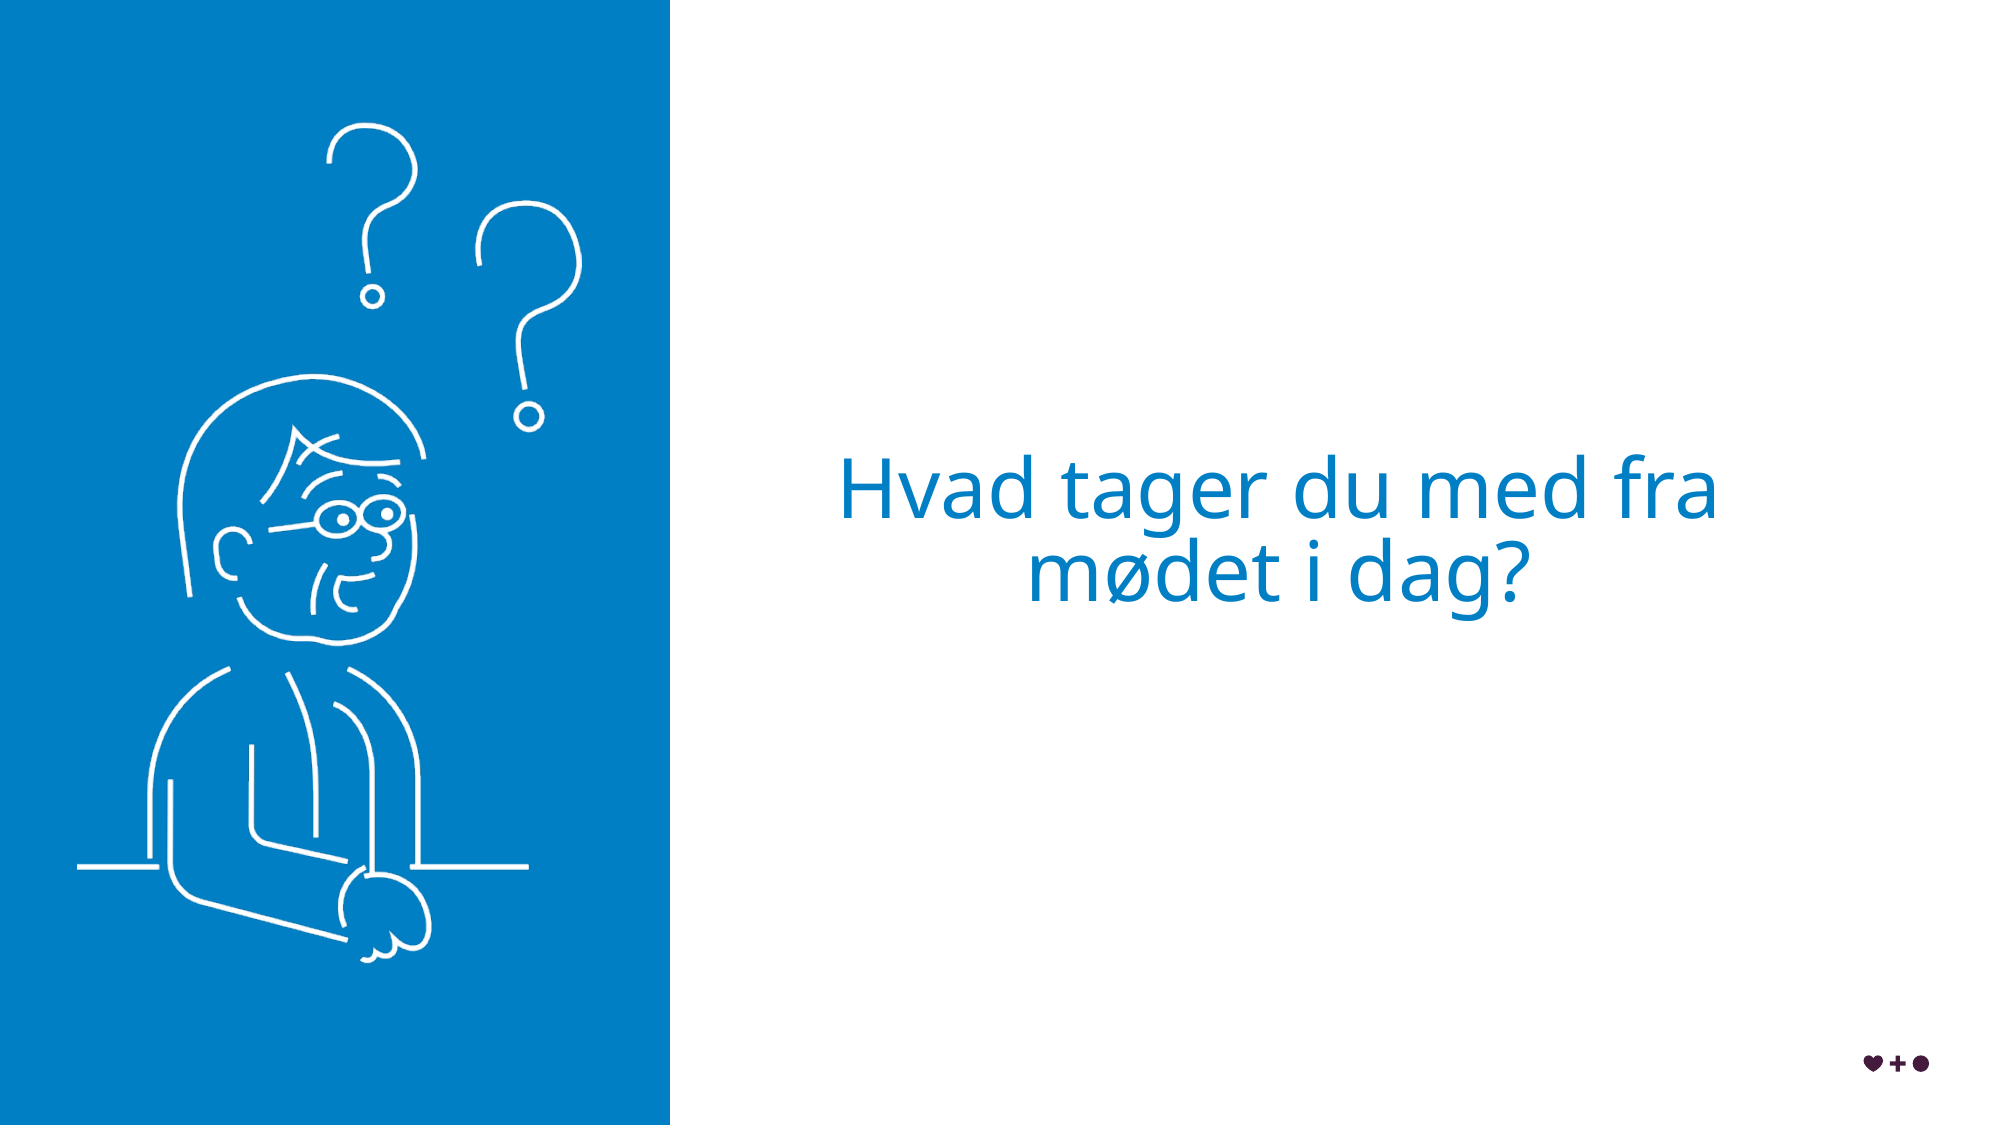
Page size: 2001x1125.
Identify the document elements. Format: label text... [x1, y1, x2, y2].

picture [77, 120, 582, 966]
title Hvad tager du med fra mødet i dag? [746, 451, 1813, 674]
text_box [0, 0, 670, 1125]
